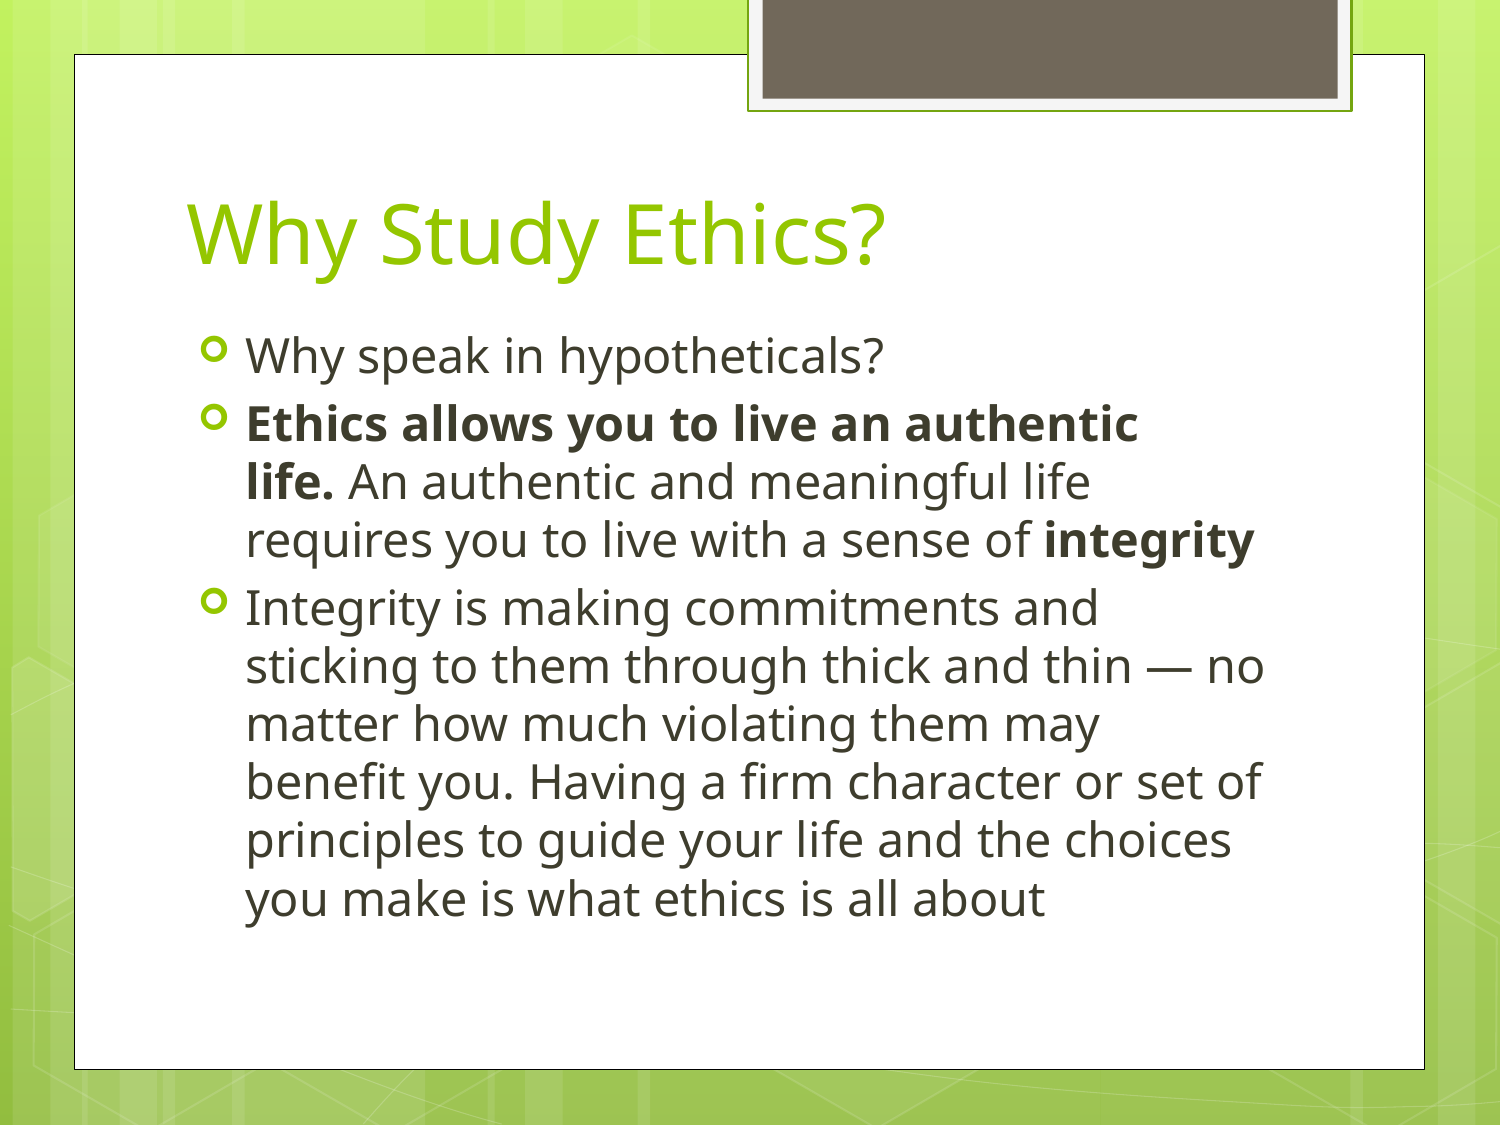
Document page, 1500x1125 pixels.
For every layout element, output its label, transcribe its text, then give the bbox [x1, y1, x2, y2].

title Why Study Ethics? [171, 101, 1324, 290]
list Why speak in hypotheticals? Ethics allows you to live an authentic life. An authentic and meaningful life requires you to live with a sense of integrity Integrity is making commitments and sticking to them through thick and thin — no matter how much violating them may benefit you. Having a firm character or set of principles to guide your life and the choices you make is what ethics is all about [171, 317, 1283, 957]
